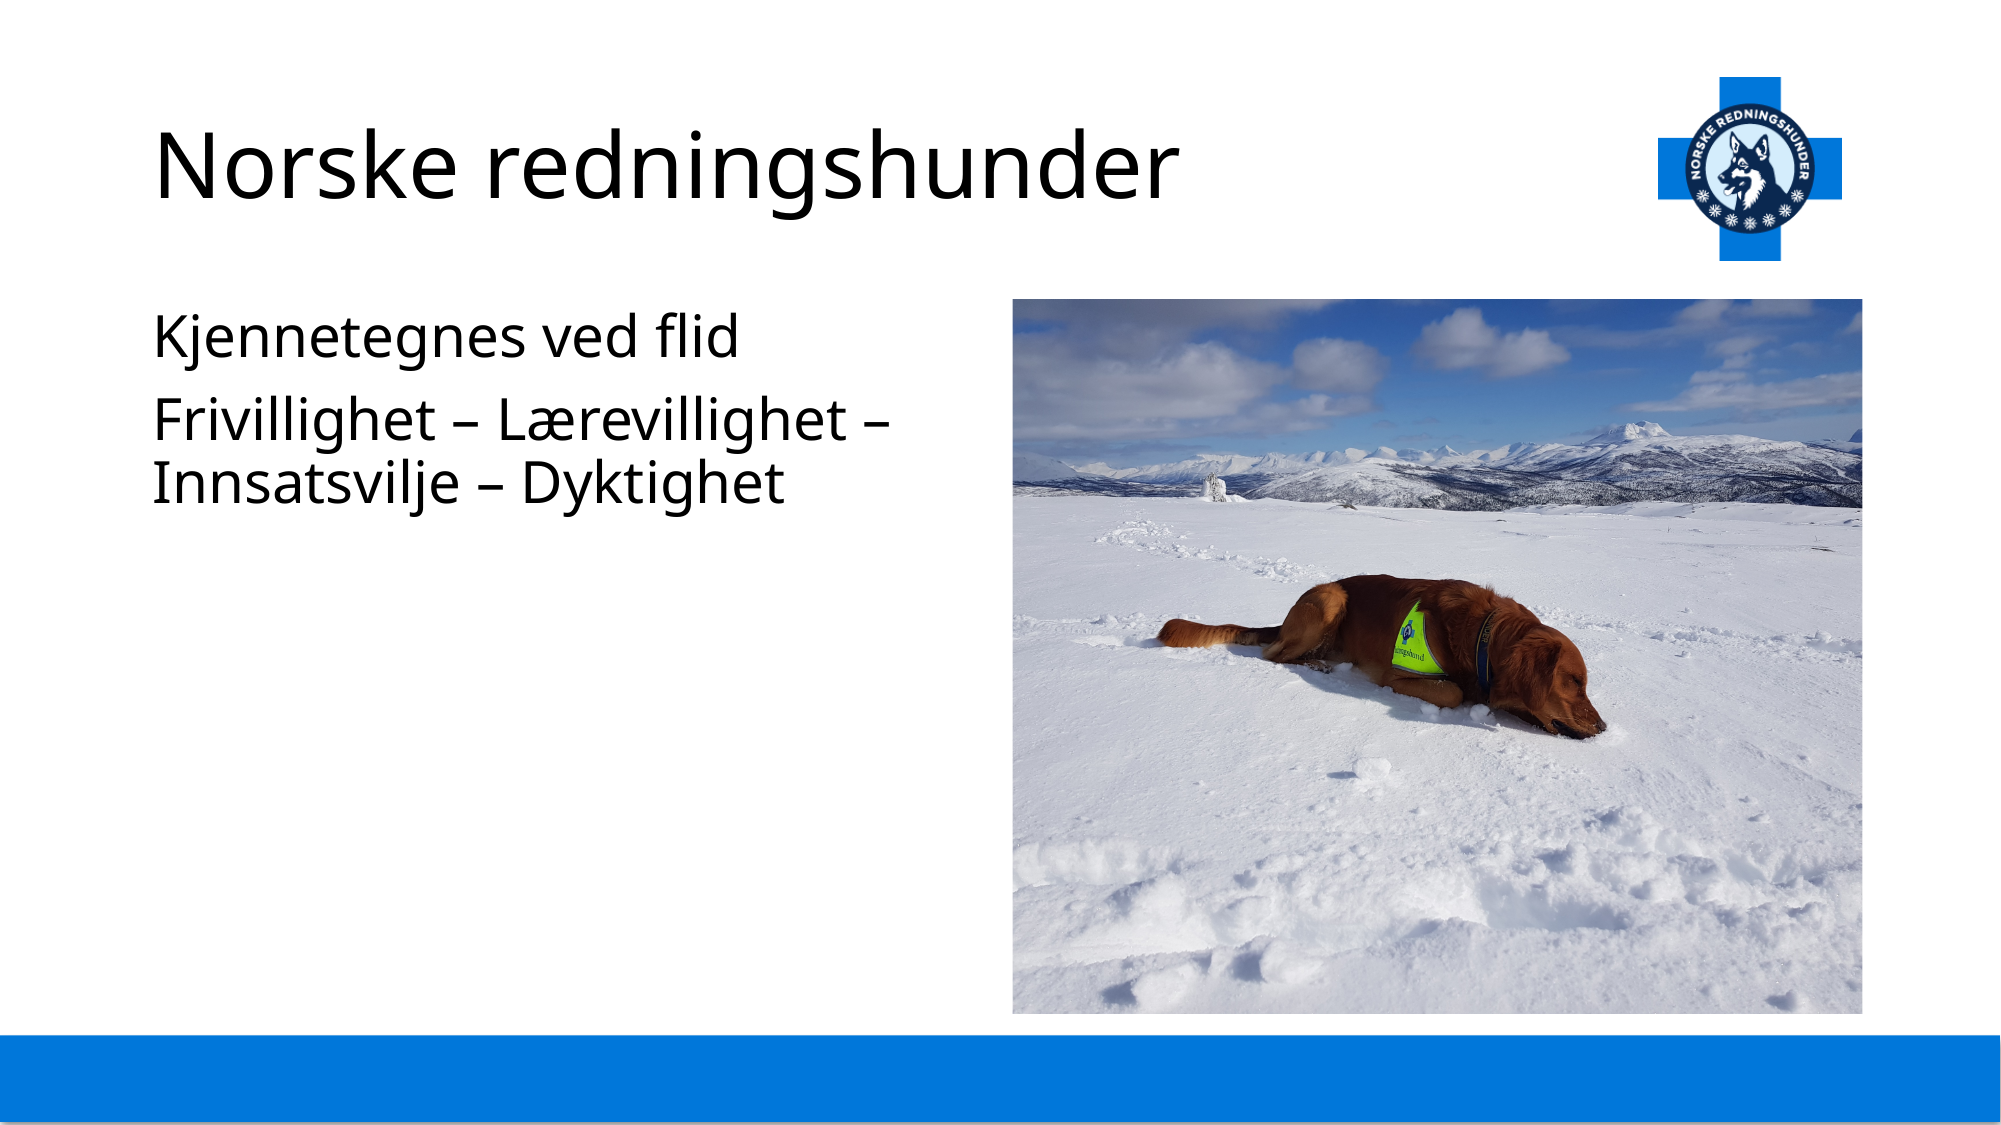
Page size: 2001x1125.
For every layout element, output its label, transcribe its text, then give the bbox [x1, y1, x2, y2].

title Norske redningshunder [137, 59, 1863, 278]
picture [1012, 299, 1863, 1014]
list Kjennetegnes ved flid Frivillighet – Lærevillighet – Innsatsvilje – Dyktighet [137, 299, 988, 1014]
